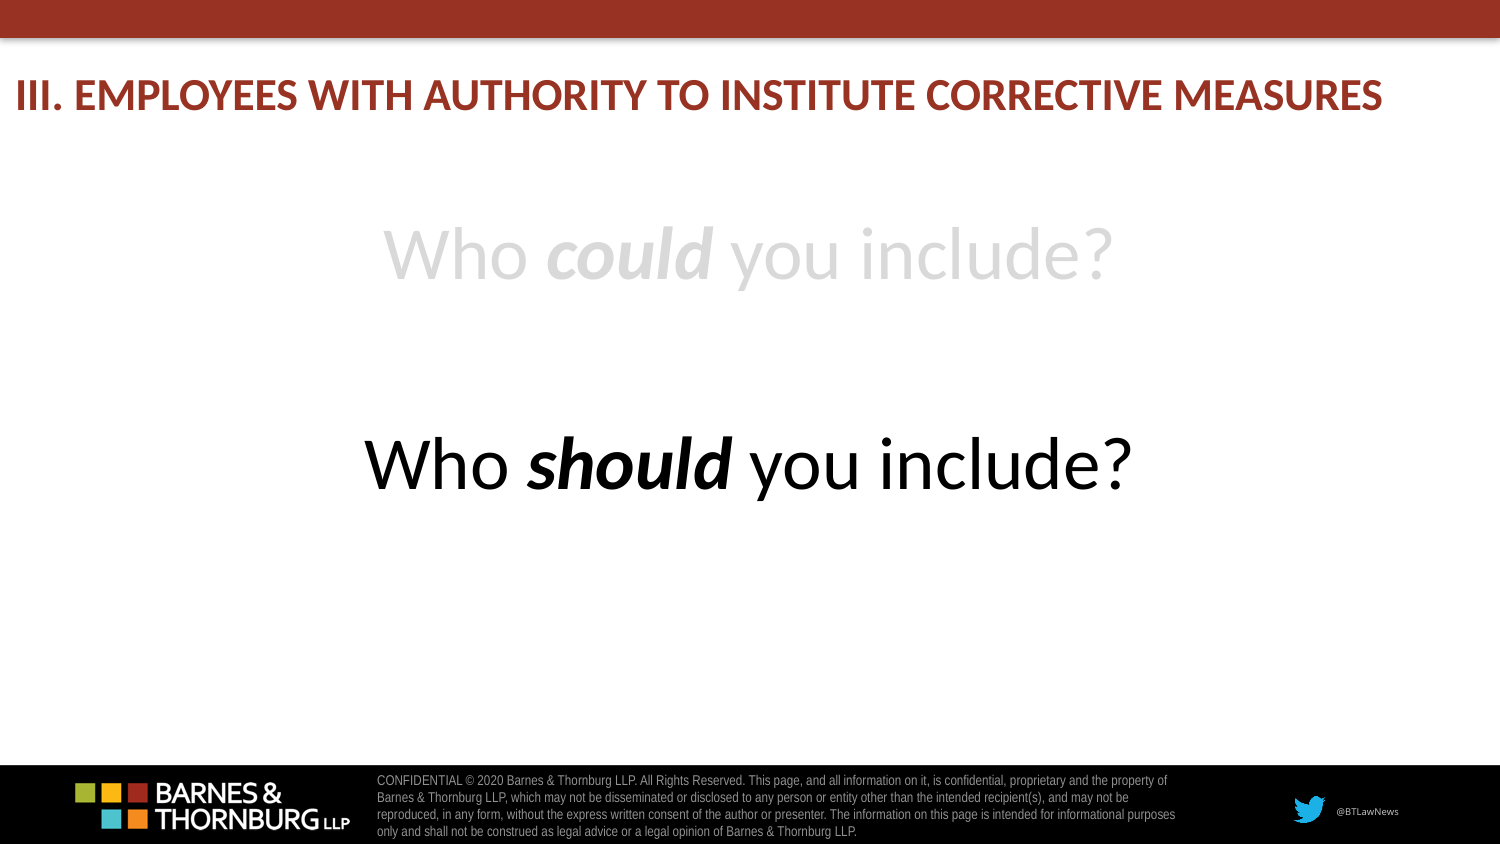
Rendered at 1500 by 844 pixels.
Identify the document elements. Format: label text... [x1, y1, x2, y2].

list Who could you include? Who should you include? [75, 196, 1425, 754]
picture [0, 765, 1500, 844]
title III. EMPLOYEES WITH AUTHORITY TO INSTITUTE CORRECTIVE MEASURES [0, 21, 1500, 163]
